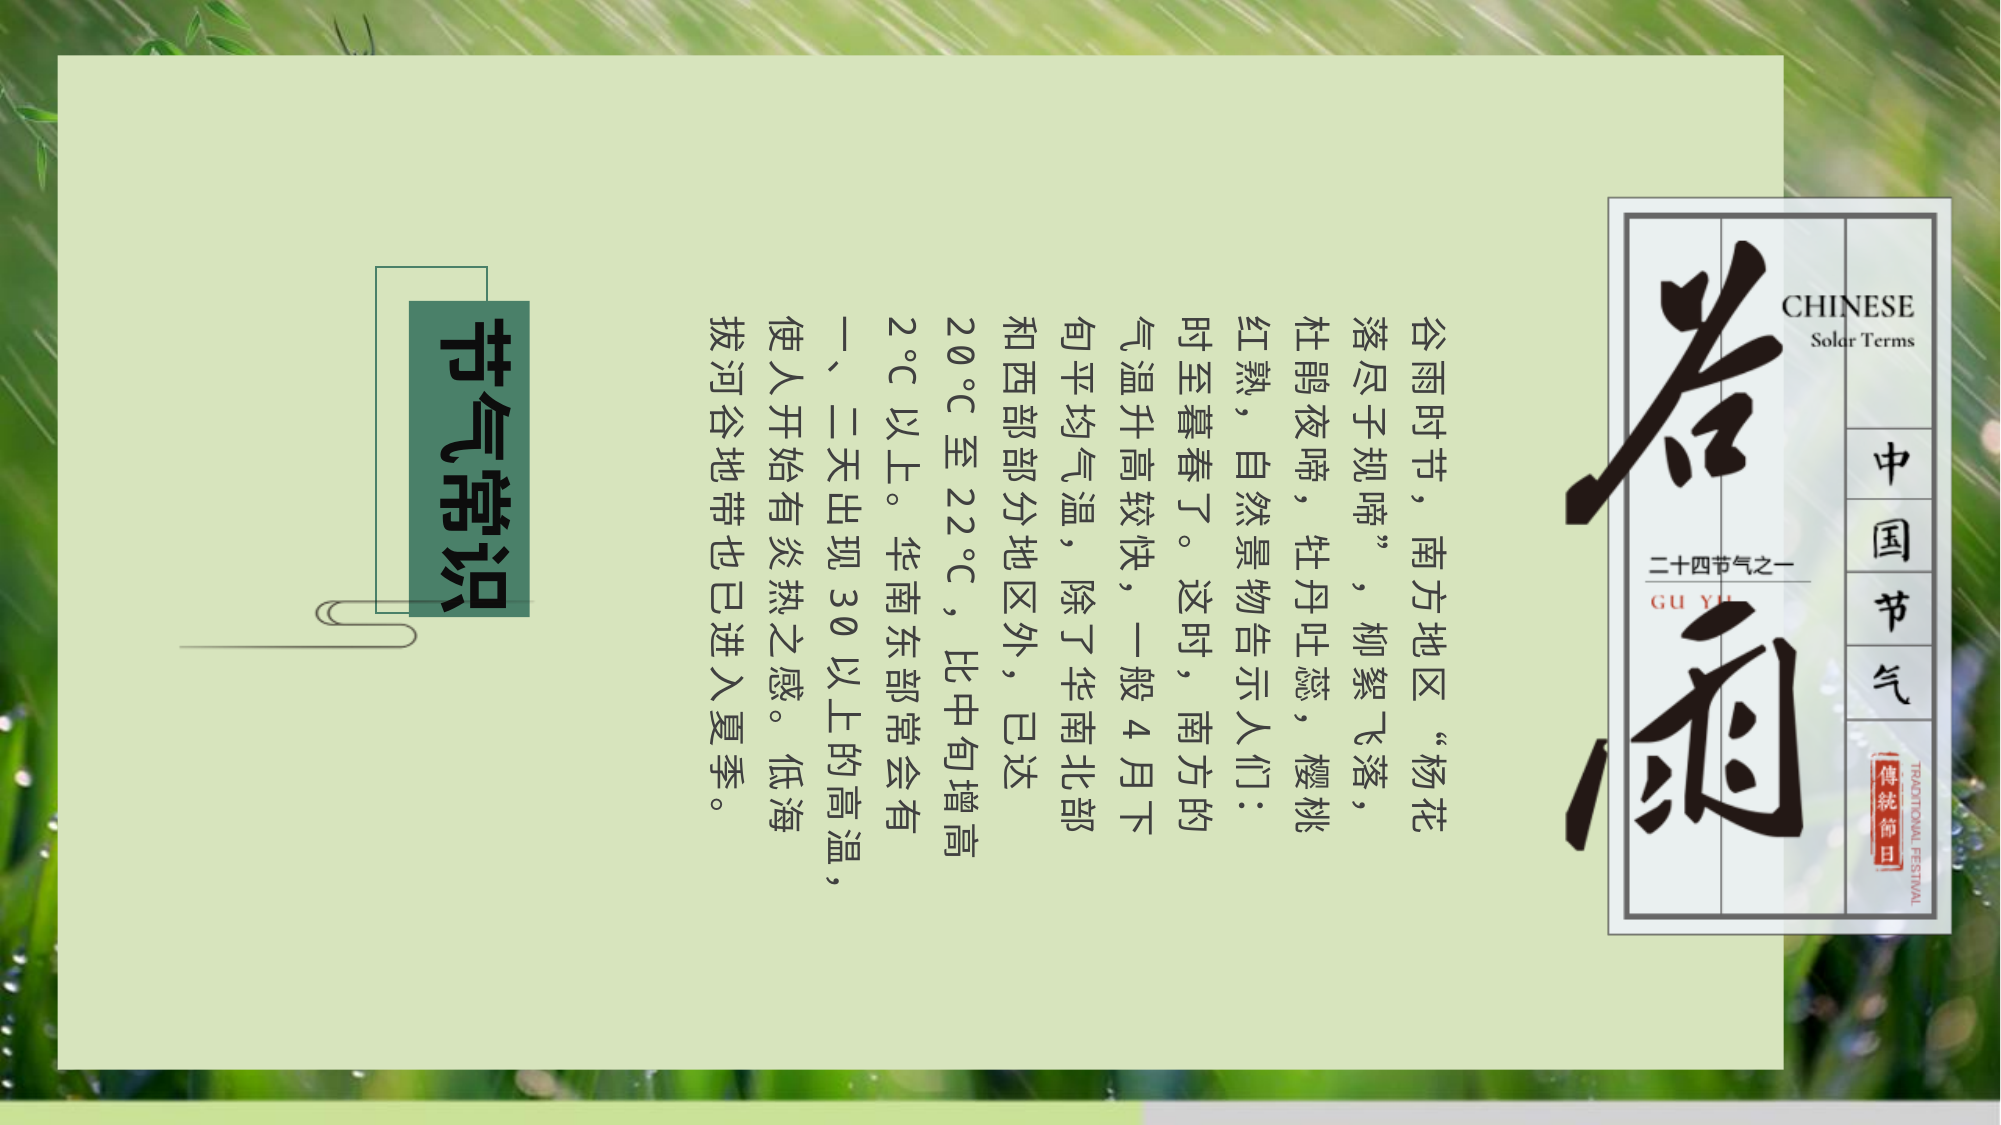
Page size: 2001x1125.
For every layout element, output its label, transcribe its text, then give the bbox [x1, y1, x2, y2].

text_box 谷雨时节，南方地区“杨花落尽子规啼”，柳絮飞落，杜鹃夜啼，牡丹吐蕊，樱桃红熟，自然景物告示人们：时至暮春了。这时，南方的气温升高较快，一般4月下旬平均气温，除了华南北部和西部部分地区外，已达20℃至22℃，比中旬增高2℃以上。华南东部常会有一、二天出现30以上的高温，使人开始有炎热之感。低海拔河谷地带也已进入夏季。 [735, 300, 1474, 894]
picture [0, 0, 2001, 1125]
